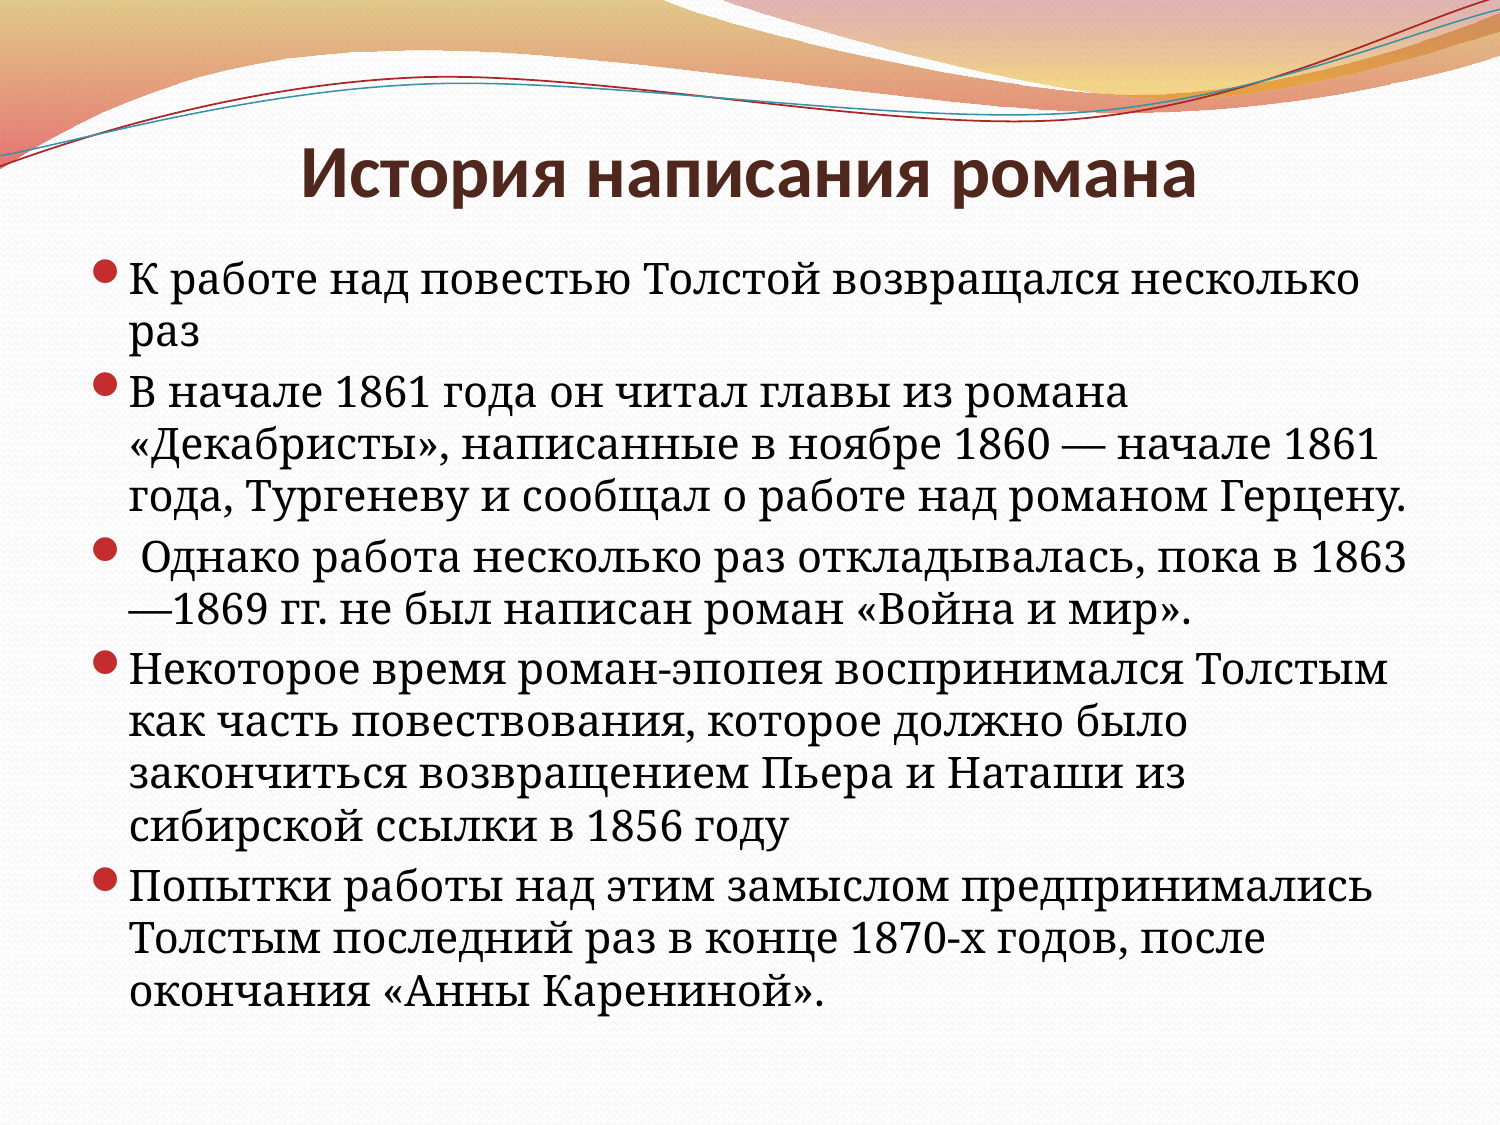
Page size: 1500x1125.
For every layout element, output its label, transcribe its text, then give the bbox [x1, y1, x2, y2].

list К работе над повестью Толстой возвращался несколько раз В начале 1861 года он читал главы из романа «Декабристы», написанные в ноябре 1860 — начале 1861 года, Тургеневу и сообщал о работе над романом Герцену. Однако работа несколько раз откладывалась, пока в 1863—1869 гг. не был написан роман «Война и мир». Некоторое время роман-эпопея воспринимался Толстым как часть повествования, которое должно было закончиться возвращением Пьера и Наташи из сибирской ссылки в 1856 году Попытки работы над этим замыслом предпринимались Толстым последний раз в конце 1870-х годов, после окончания «Анны Карениной». [75, 243, 1425, 1038]
title История написания романа [75, 115, 1425, 243]
